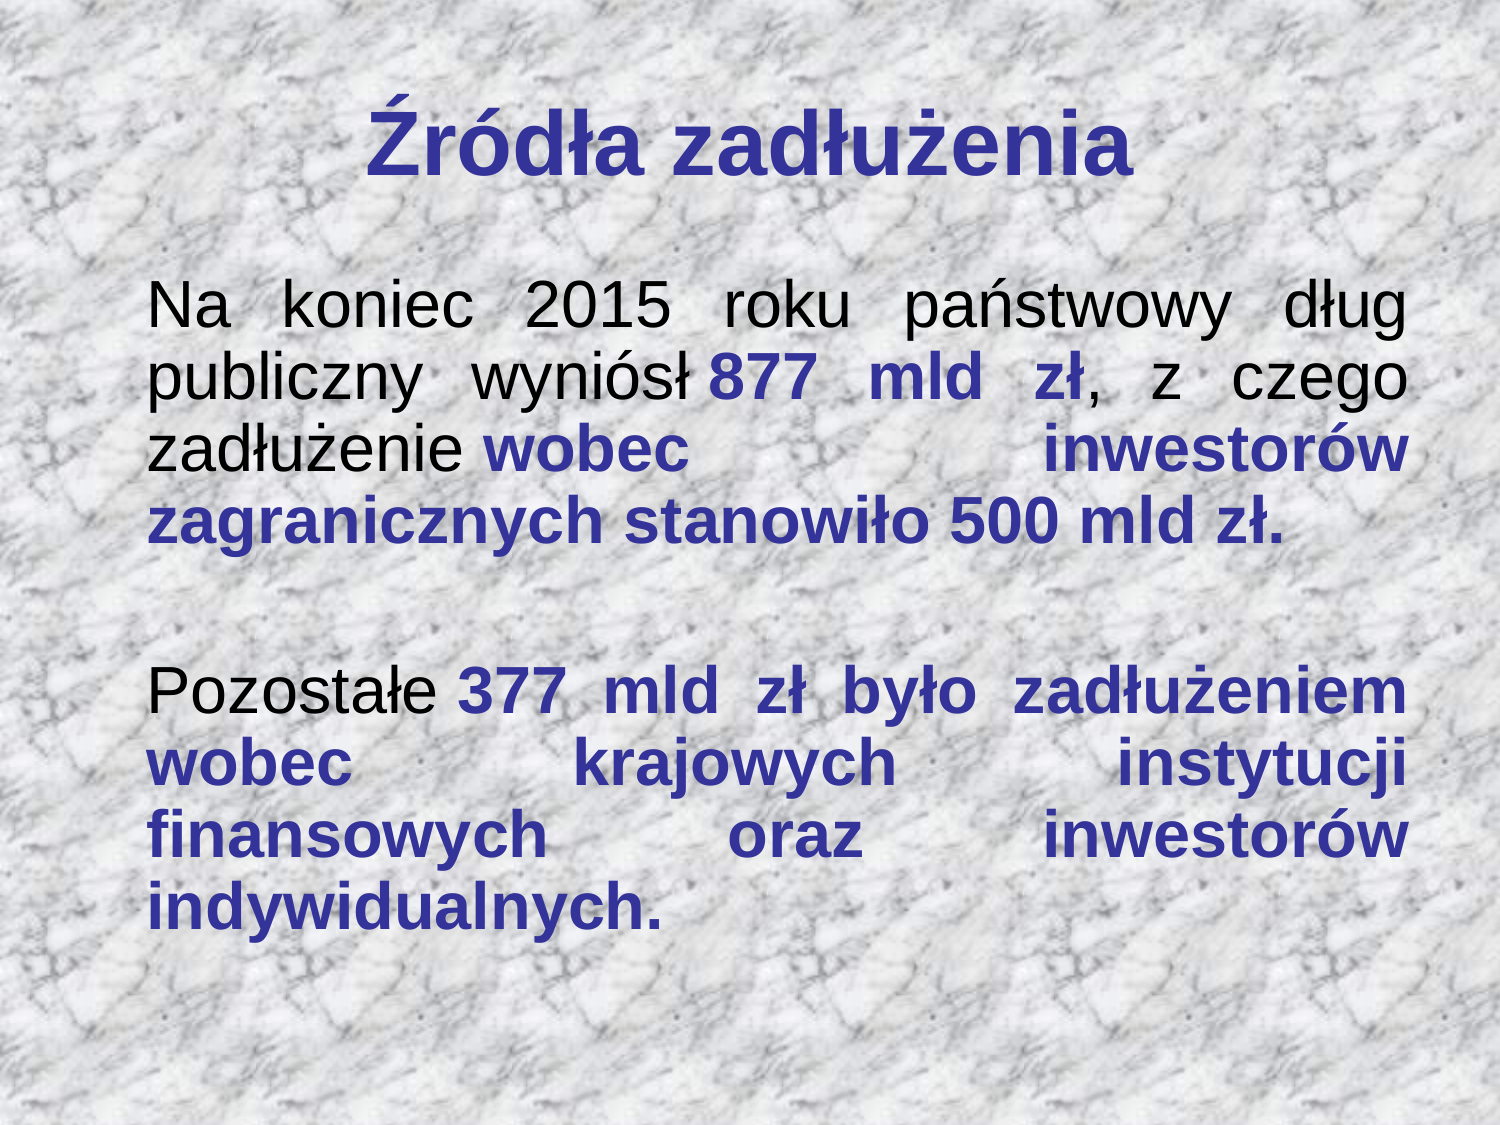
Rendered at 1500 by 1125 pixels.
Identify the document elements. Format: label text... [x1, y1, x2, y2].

title Źródła zadłużenia [75, 45, 1425, 233]
list Na koniec 2015 roku państwowy dług publiczny wyniósł 877 mld zł, z czego zadłużenie wobec inwestorów zagranicznych stanowiło 500 mld zł. Pozostałe 377 mld zł było zadłużeniem wobec krajowych instytucji finansowych oraz inwestorów indywidualnych. [75, 262, 1425, 1005]
picture [0, 0, 1500, 1125]
